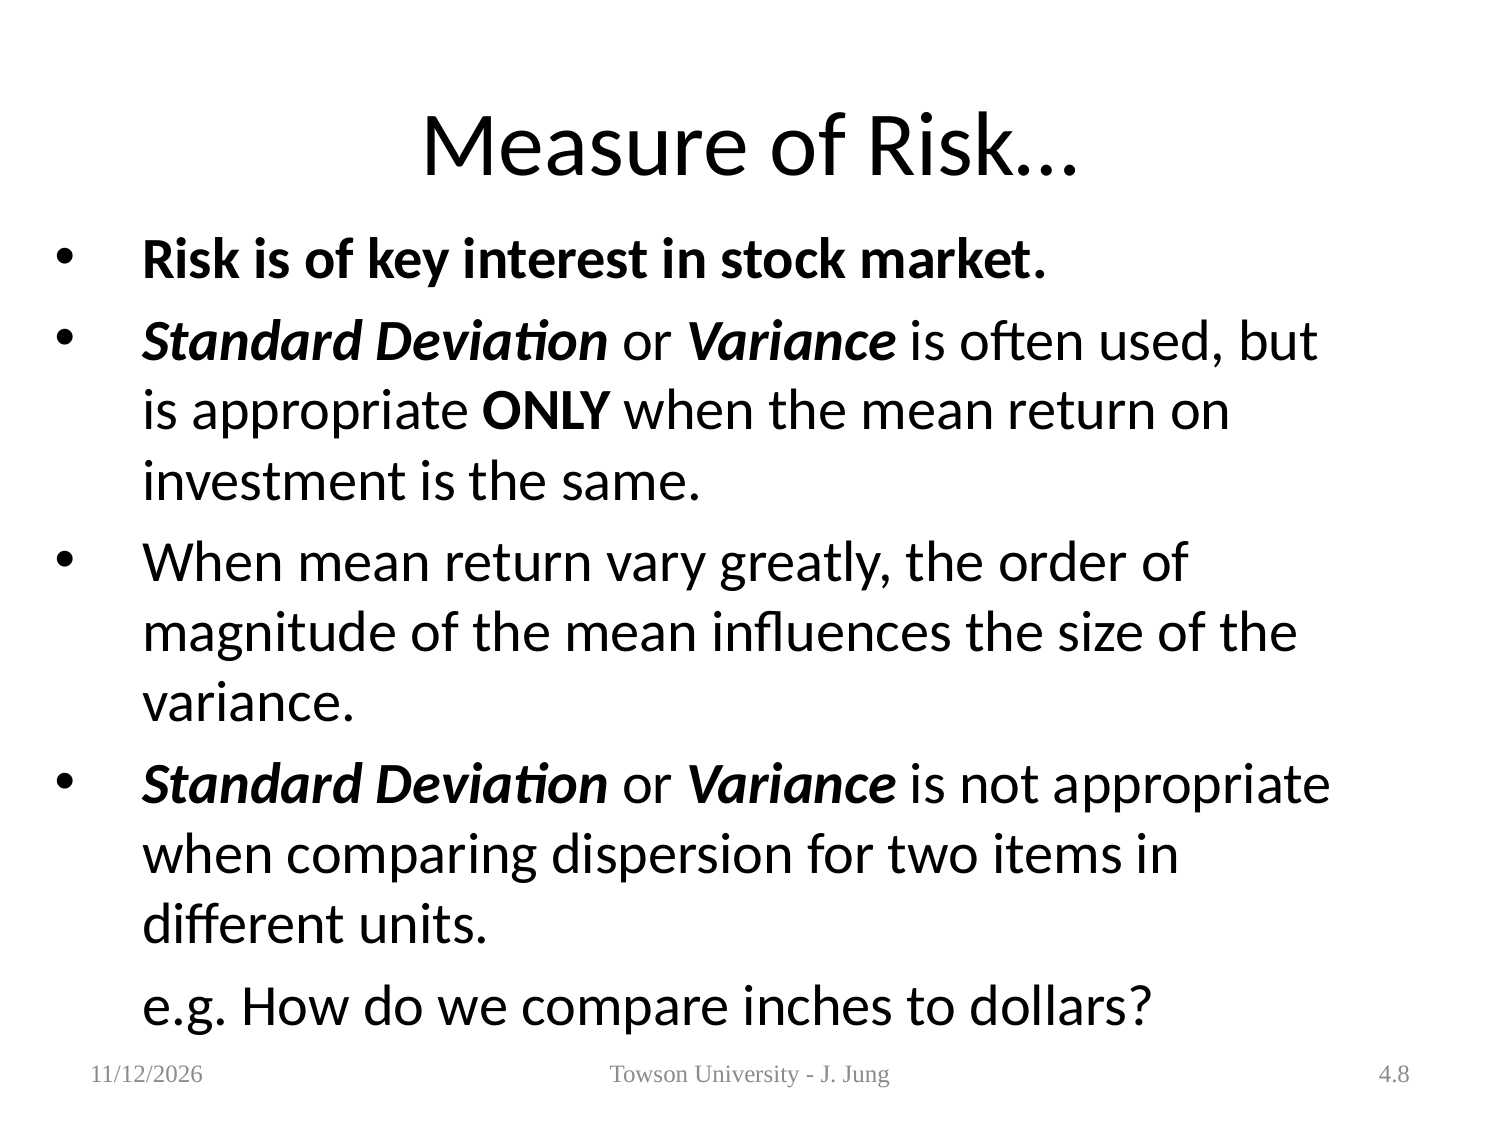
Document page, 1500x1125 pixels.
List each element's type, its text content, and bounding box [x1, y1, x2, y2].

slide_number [75, 1042, 425, 1103]
slide_number 4.8 [1074, 1042, 1425, 1103]
list Risk is of key interest in stock market. Standard Deviation or Variance is often used, but is appropriate ONLY when the mean return on investment is the same. When mean return vary greatly, the order of magnitude of the mean influences the size of the variance. Standard Deviation or Variance is not appropriate when comparing dispersion for two items in different units. e.g. How do we compare inches to dollars? [39, 212, 1350, 1038]
title Measure of Risk… [75, 45, 1425, 233]
footer Towson University - J. Jung [512, 1042, 988, 1103]
